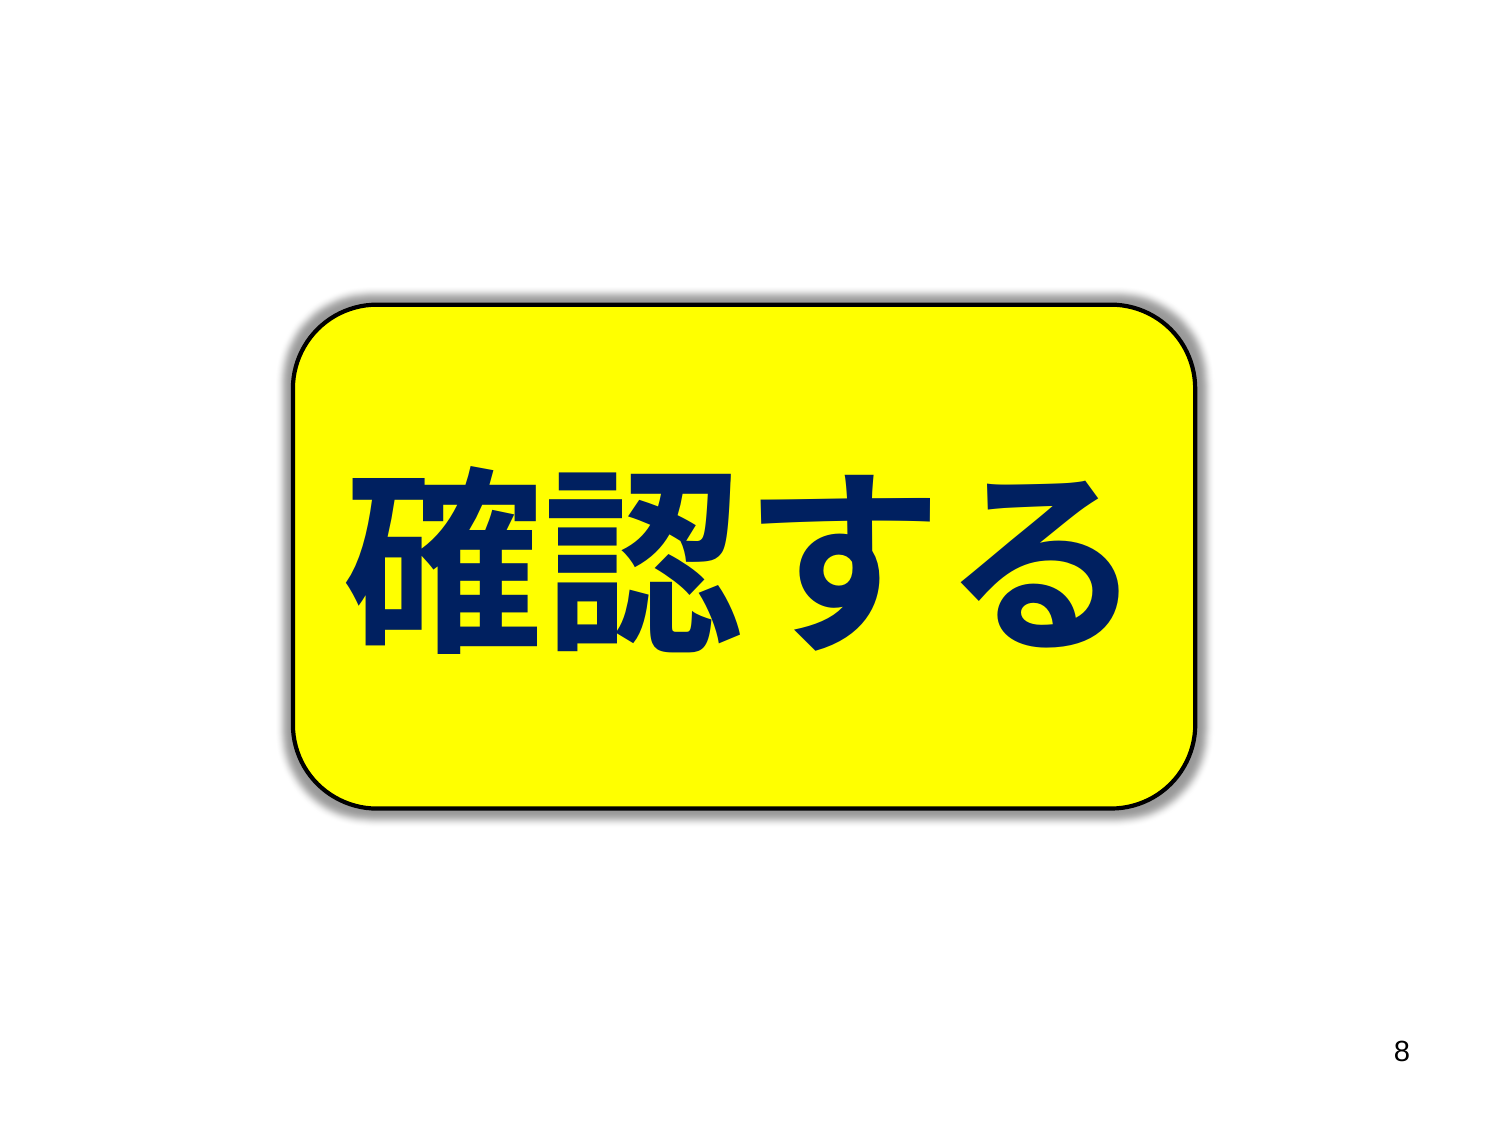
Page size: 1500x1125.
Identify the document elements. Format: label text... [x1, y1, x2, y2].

text_box 確認する [290, 302, 1198, 811]
slide_number 8 [1074, 1024, 1426, 1103]
